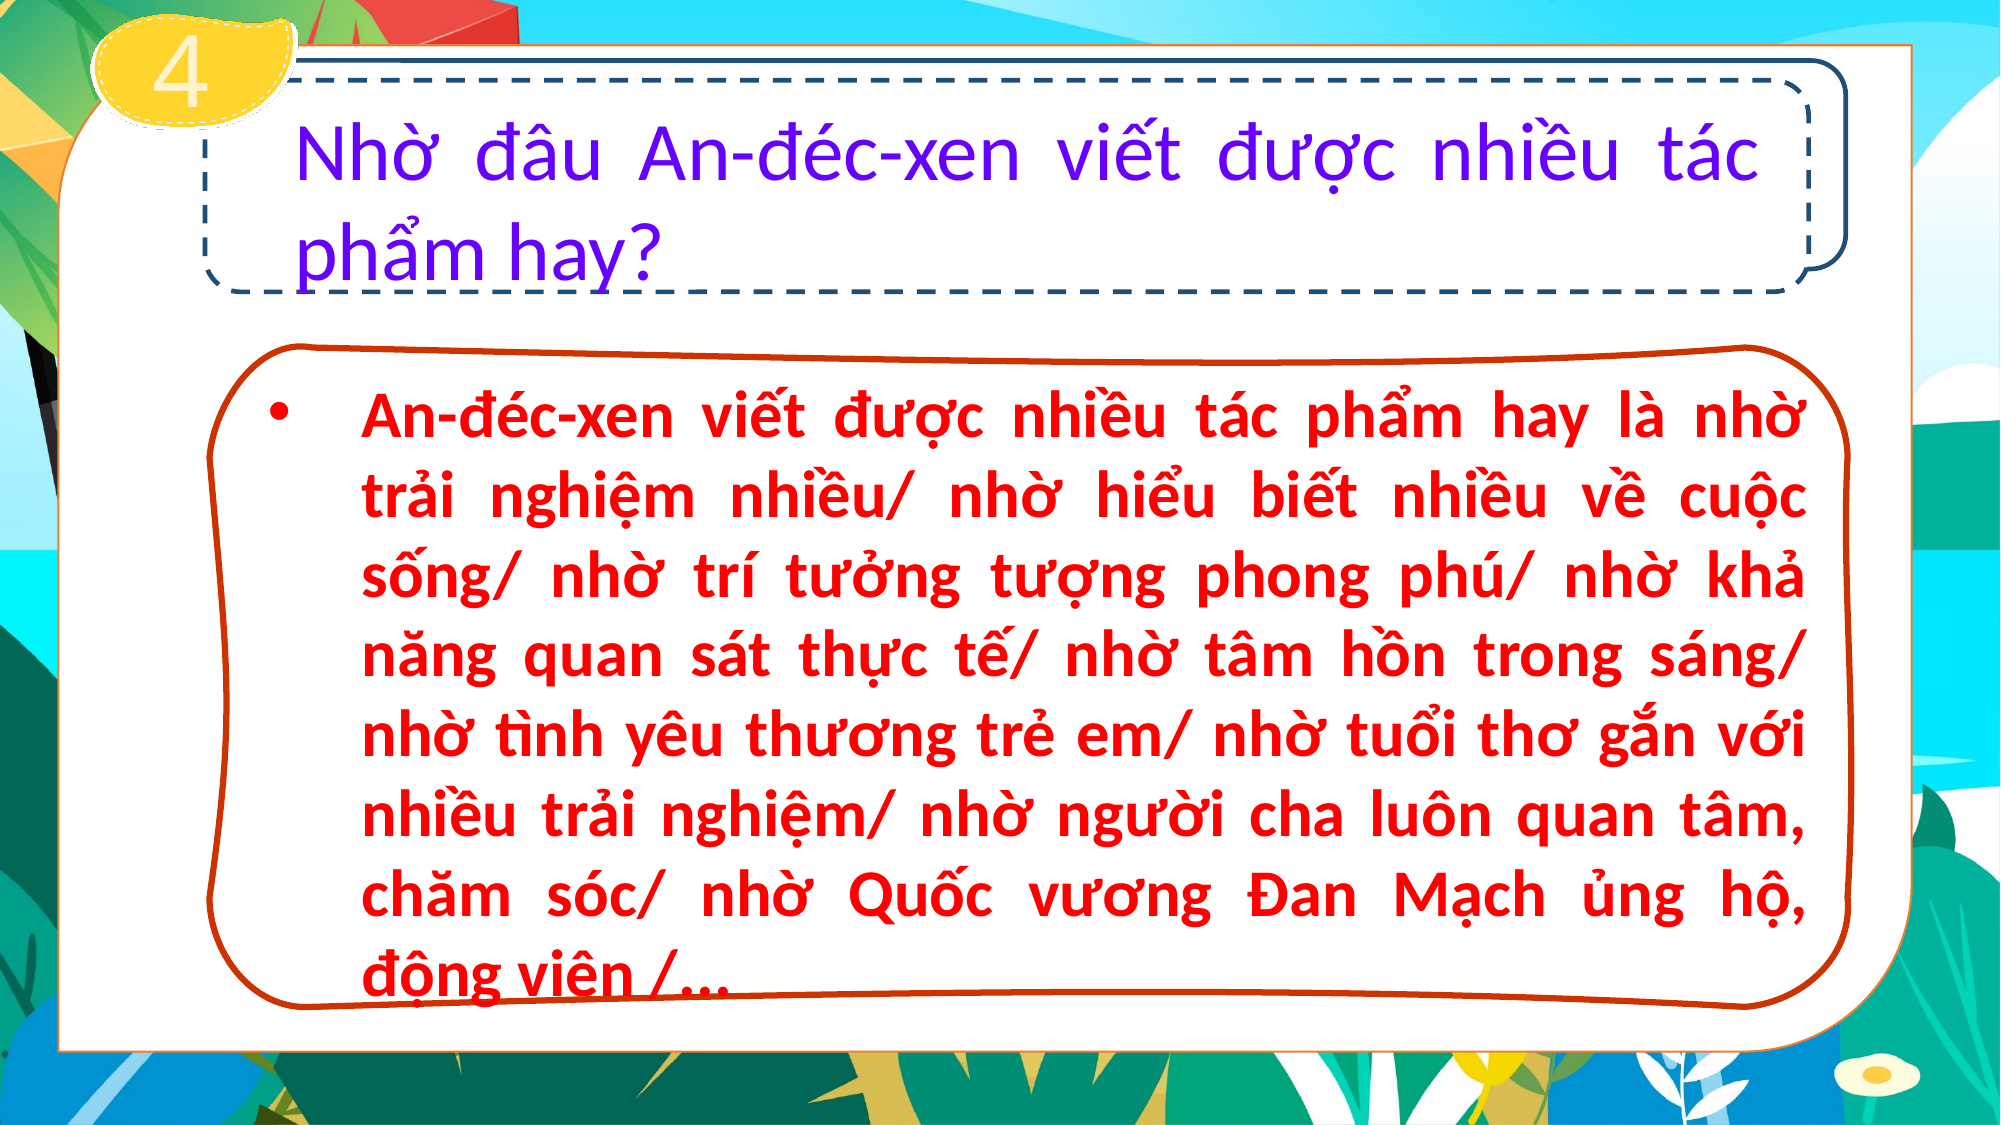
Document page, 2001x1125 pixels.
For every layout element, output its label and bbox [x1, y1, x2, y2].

picture [0, 0, 1834, 1125]
text_box [209, 347, 1848, 1025]
text_box [52, 0, 1846, 408]
picture [1834, 0, 2000, 1125]
